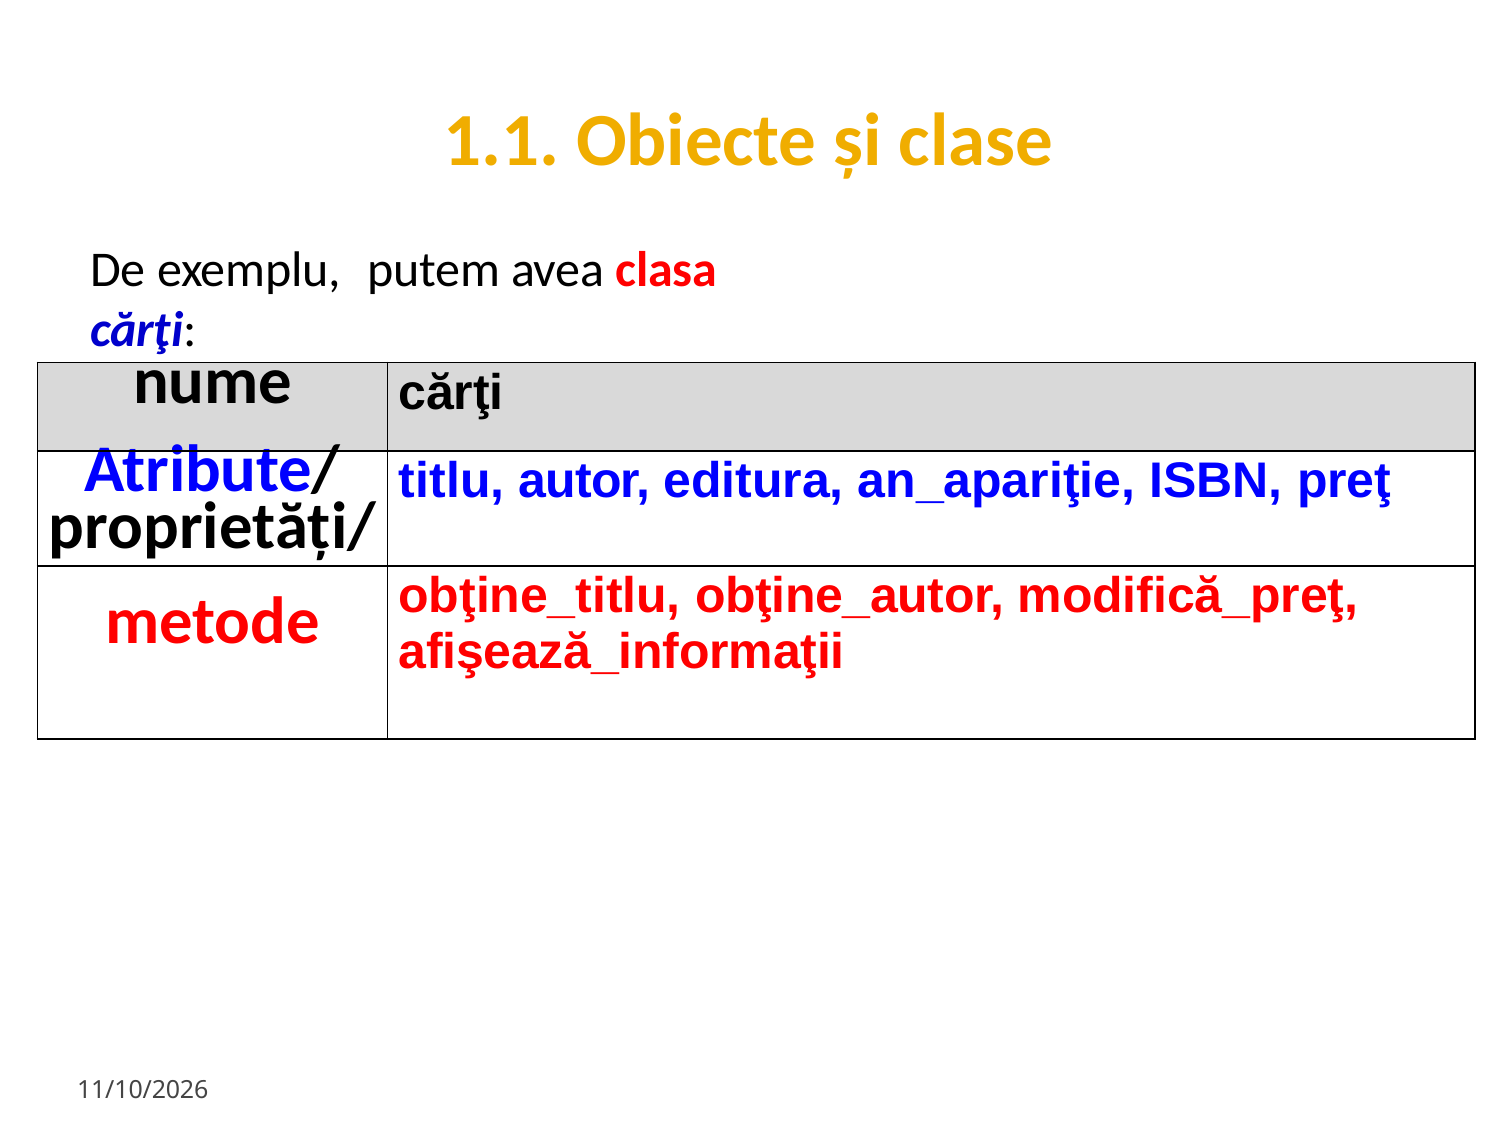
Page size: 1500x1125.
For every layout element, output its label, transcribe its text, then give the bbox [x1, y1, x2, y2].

table_header cărţi [388, 363, 1474, 450]
table_header nume [38, 363, 387, 450]
table_cell Atribute/proprietăți/ [38, 452, 387, 565]
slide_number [75, 740, 425, 1108]
table_cell metode [38, 567, 387, 738]
table_cell obţine_titlu, obţine_autor, modifică_preţ, afişează_informaţii [388, 567, 1474, 738]
table_cell titlu, autor, editura, an_apariţie, ISBN, preţ [388, 452, 1474, 565]
title 1.1. Obiecte și clase [441, 39, 1058, 230]
text_box De exemplu, putem avea clasa cărţi: [87, 234, 833, 357]
